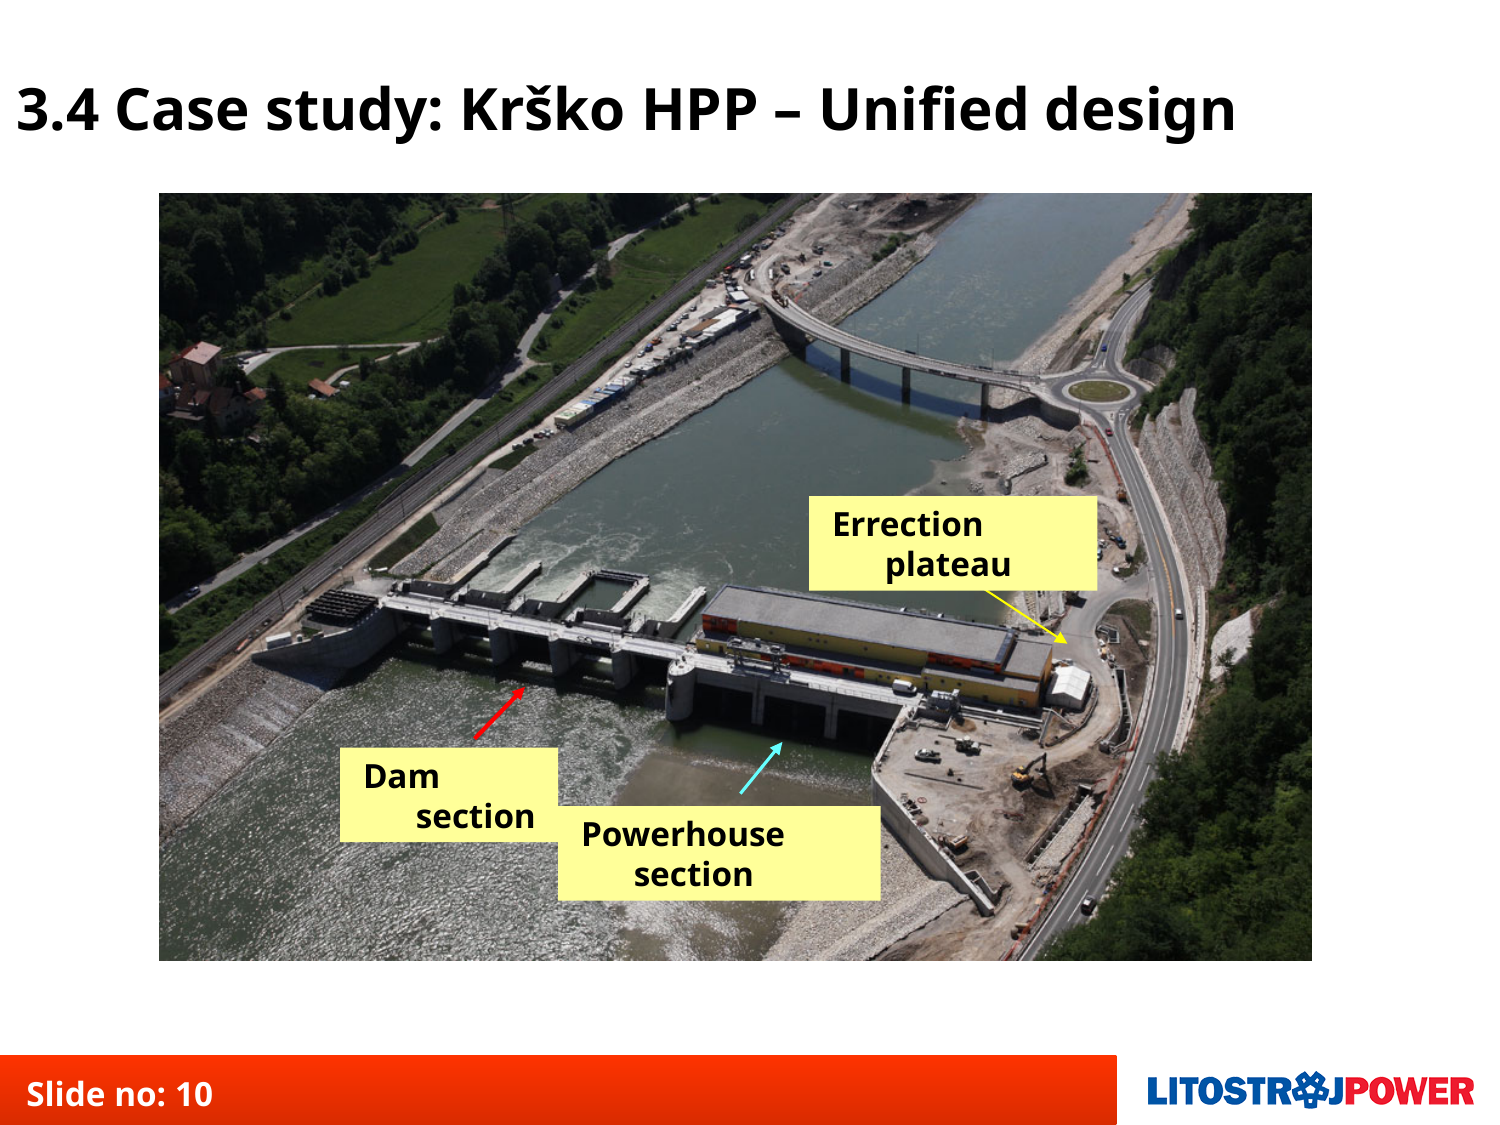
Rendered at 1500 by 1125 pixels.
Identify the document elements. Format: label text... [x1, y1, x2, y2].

text_box 3.4 Case study: Krško HPP – Unified design [0, 64, 1258, 151]
picture [159, 193, 1312, 962]
picture [1148, 1071, 1474, 1110]
